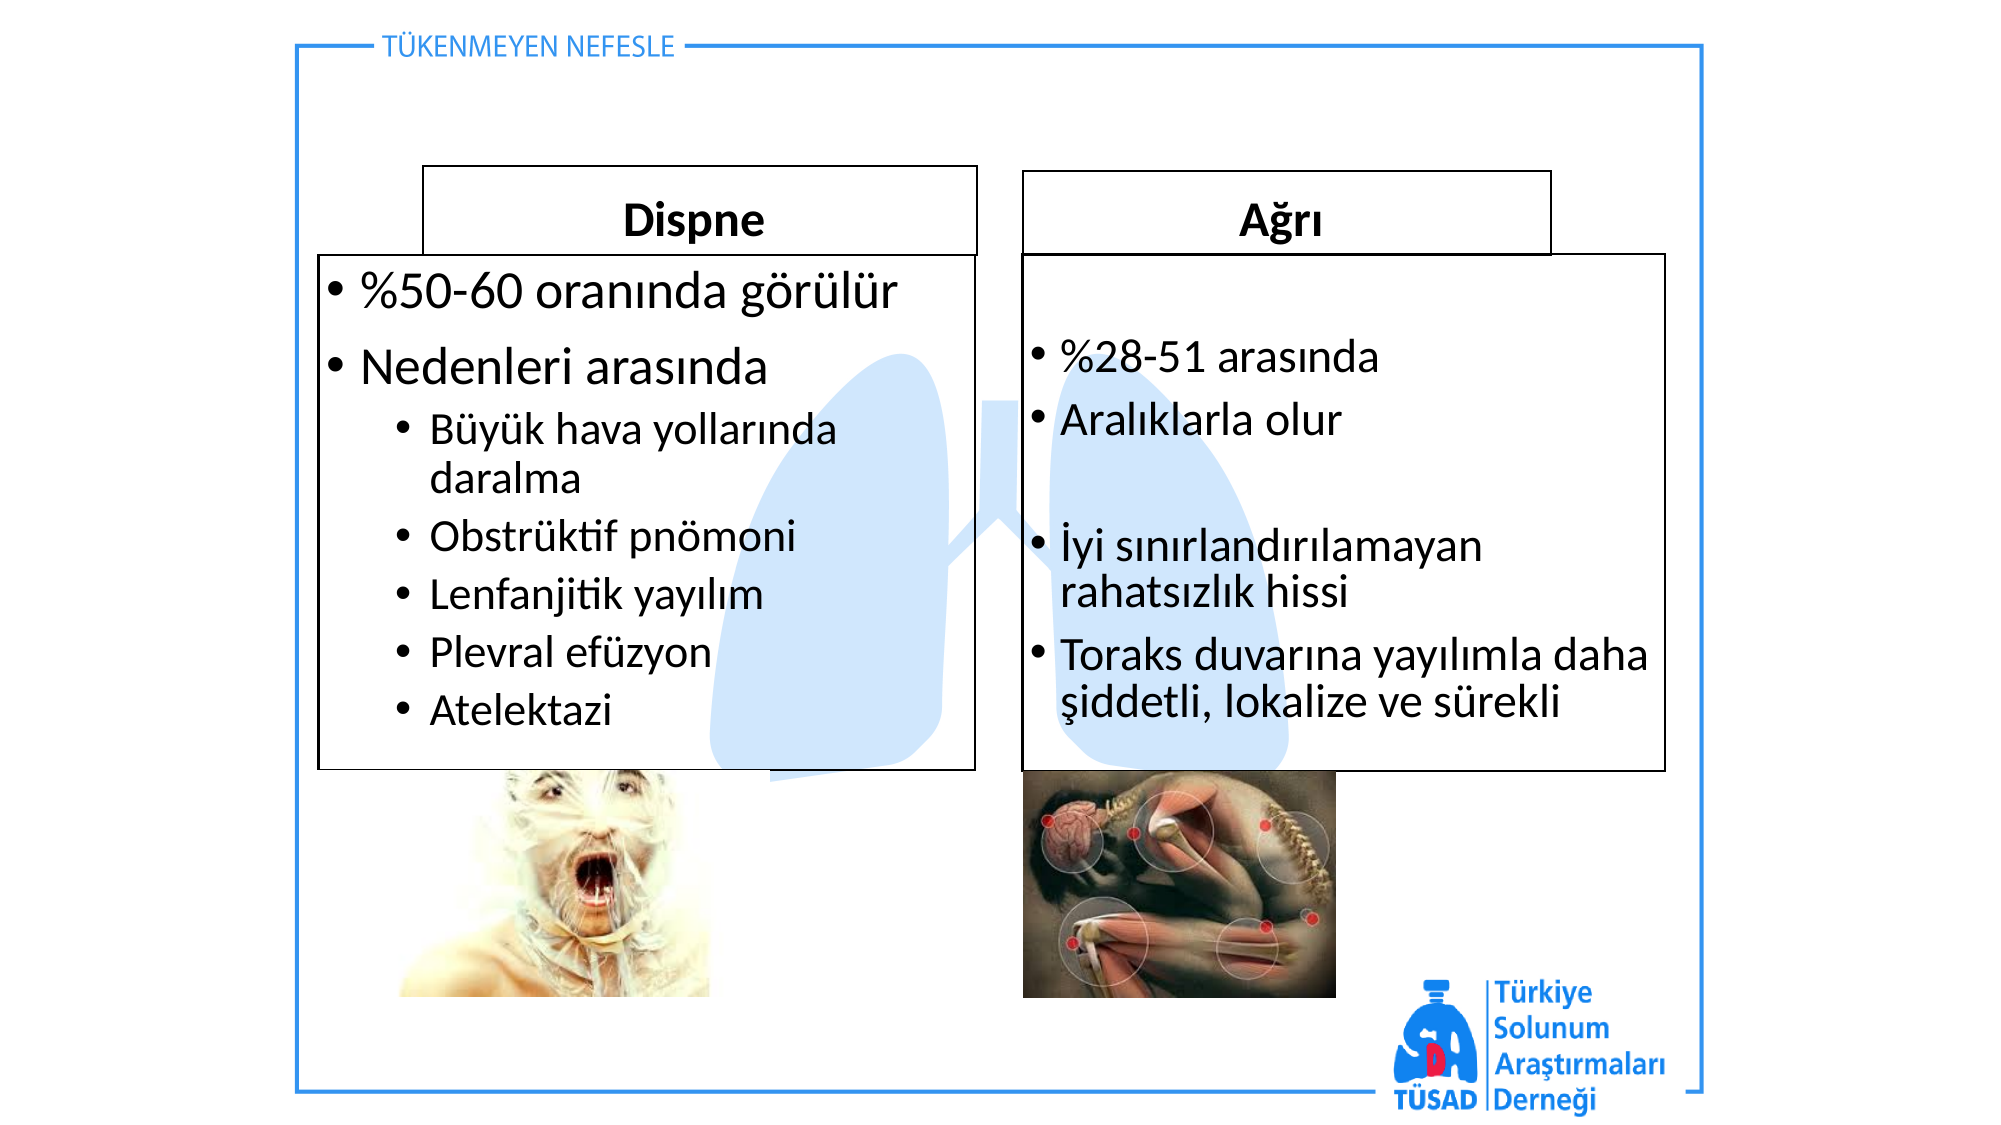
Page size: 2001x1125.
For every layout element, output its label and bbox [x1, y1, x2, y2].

picture [247, 5, 1751, 1125]
